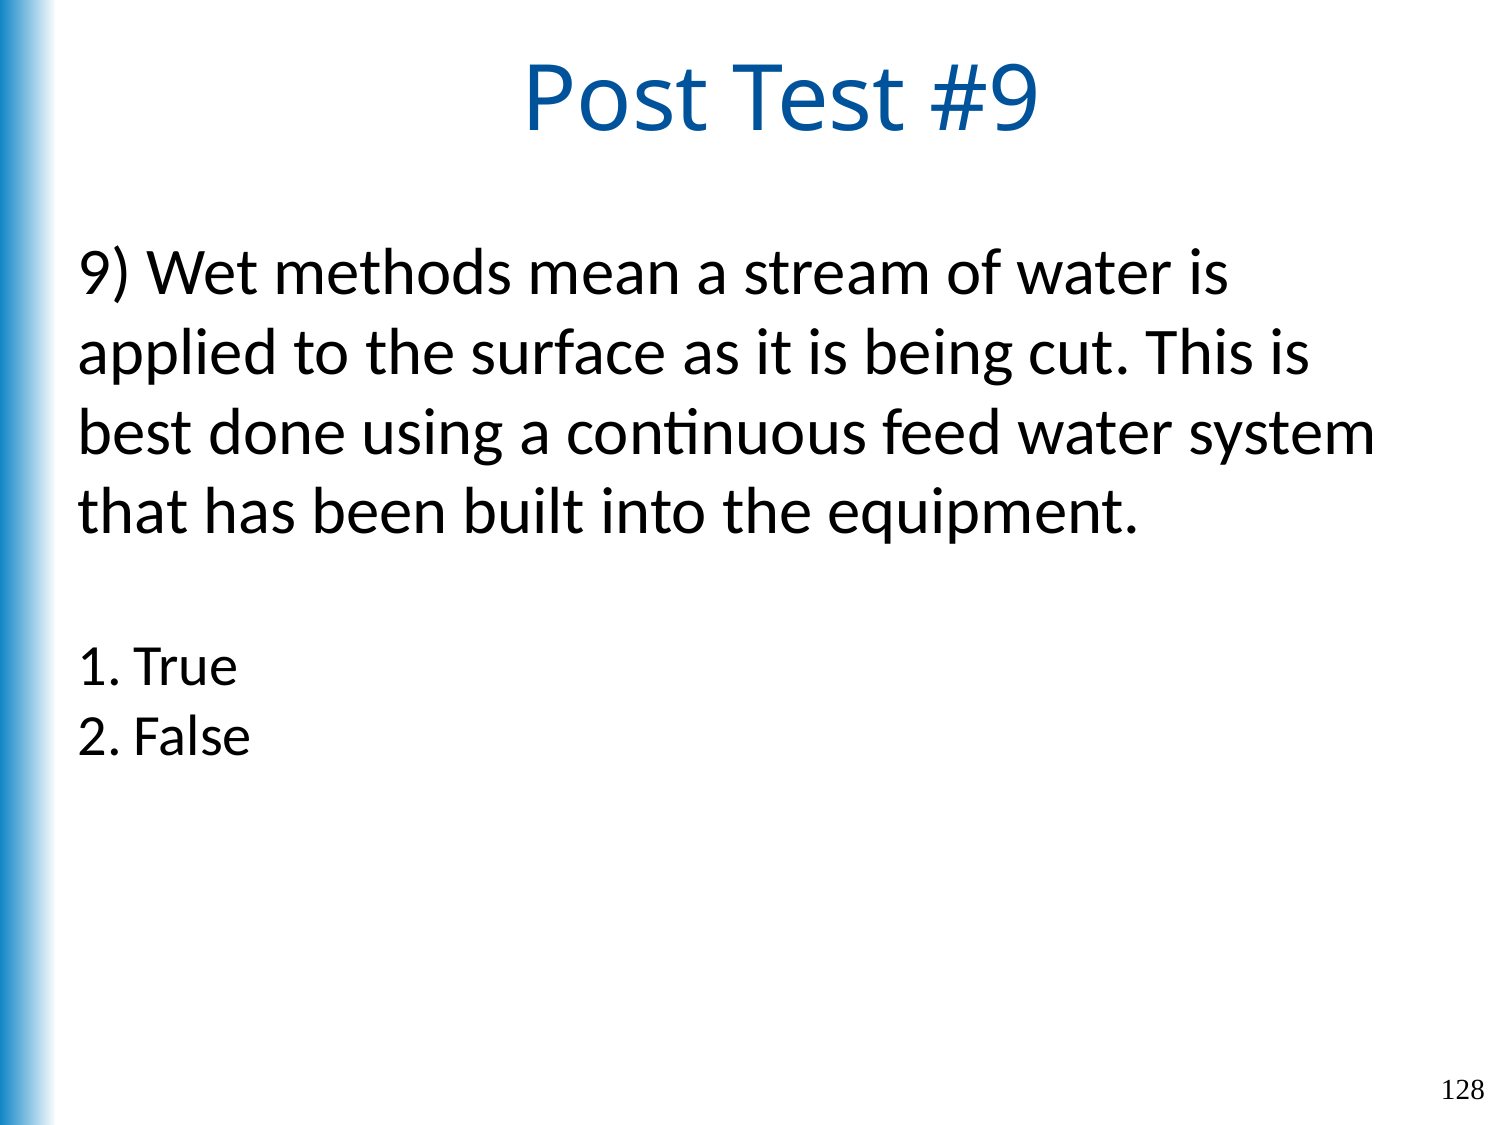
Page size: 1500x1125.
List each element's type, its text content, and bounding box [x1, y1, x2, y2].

slide_number 128 [1187, 1062, 1500, 1125]
list True False [62, 612, 735, 1125]
title Post Test #9 [62, 0, 1500, 188]
list 9) Wet methods mean a stream of water is applied to the surface as it is being cut. This is best done using a continuous feed water system that has been built into the equipment. [62, 212, 1438, 325]
